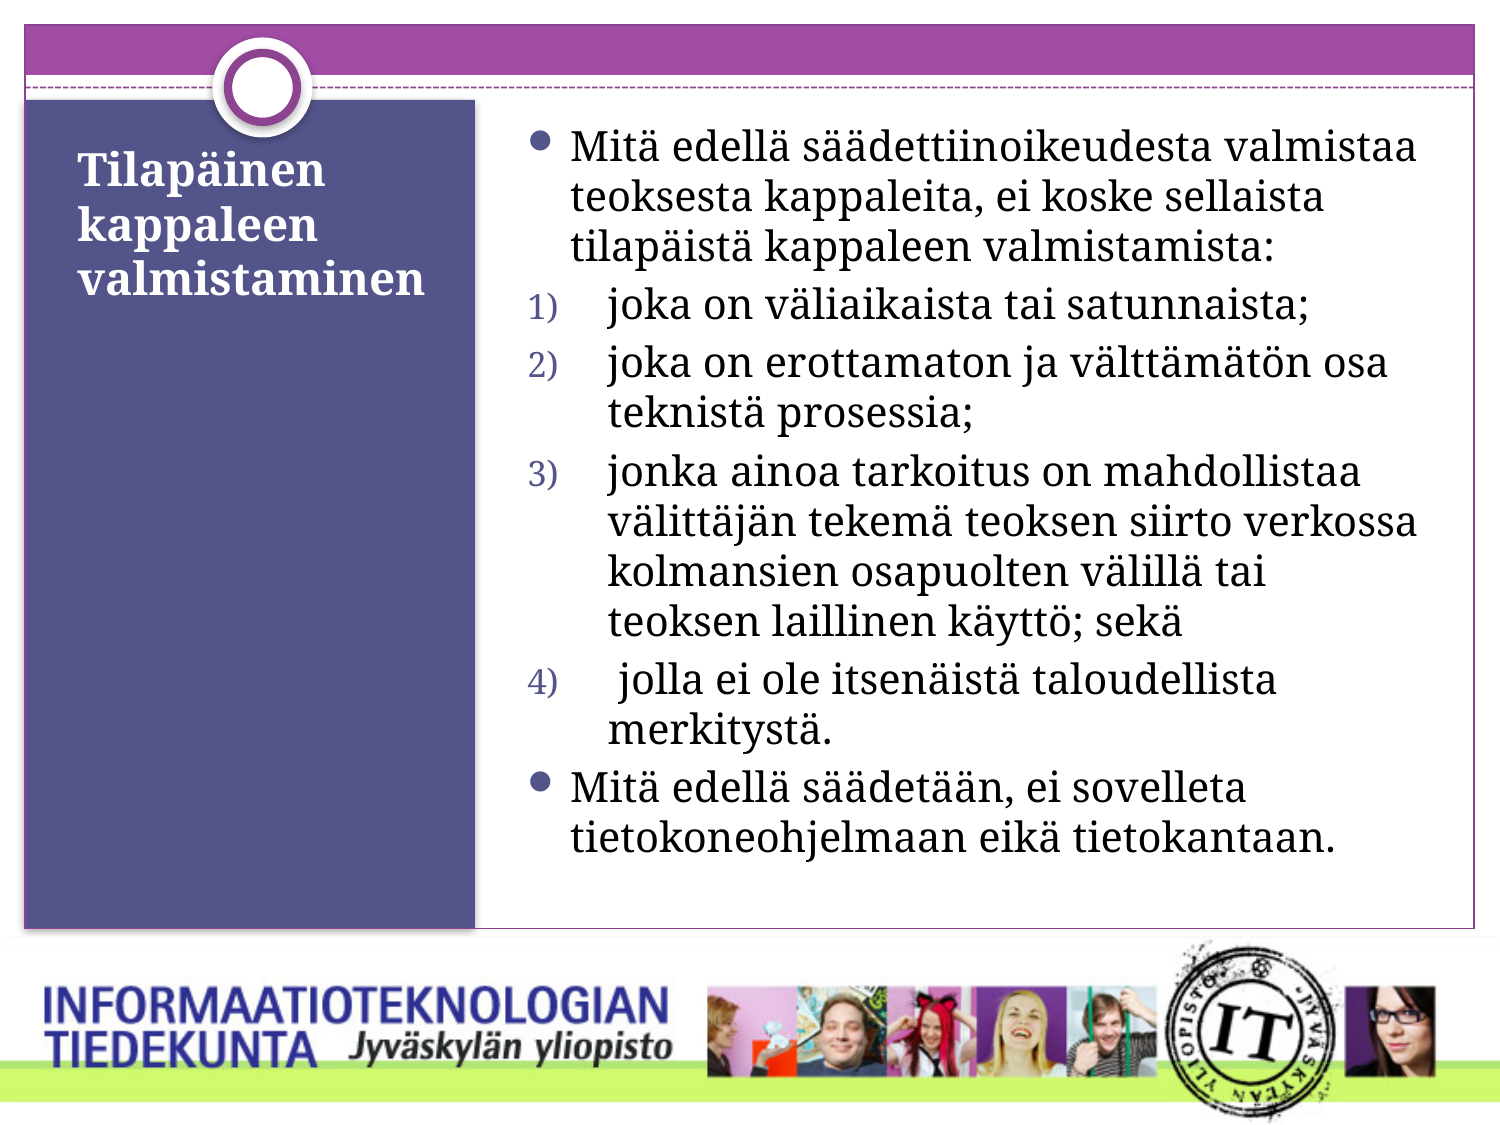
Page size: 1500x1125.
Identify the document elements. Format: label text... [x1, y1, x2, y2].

picture [0, 936, 1500, 1125]
list Mitä edellä säädettiinoikeudesta valmistaa teoksesta kappaleita, ei koske sellaista tilapäistä kappaleen valmistamista: joka on väliaikaista tai satunnaista; joka on erottamaton ja välttämätön osa teknistä prosessia; jonka ainoa tarkoitus on mahdollistaa välittäjän tekemä teoksen siirto verkossa kolmansien osapuolten välillä tai teoksen laillinen käyttö; sekä jolla ei ole itsenäistä taloudellista merkitystä. Mitä edellä säädetään, ei sovelleta tietokoneohjelmaan eikä tietokantaan. [512, 112, 1438, 917]
title Tilapäinen kappaleen valmistaminen [62, 149, 450, 313]
